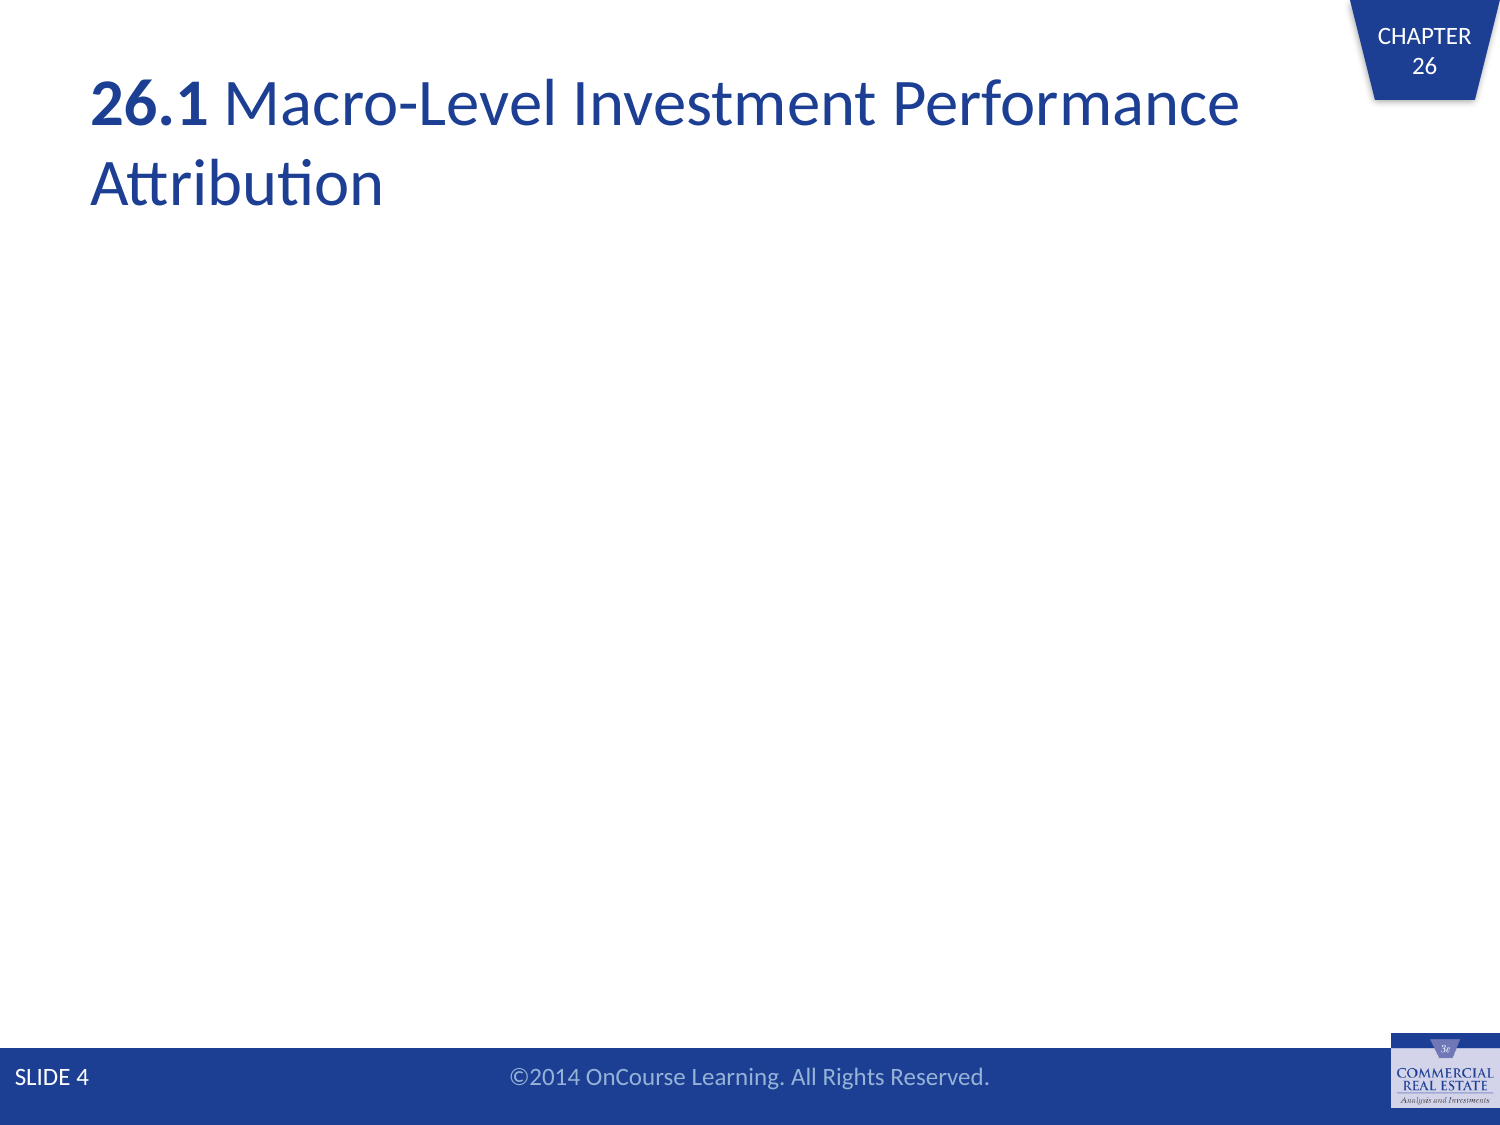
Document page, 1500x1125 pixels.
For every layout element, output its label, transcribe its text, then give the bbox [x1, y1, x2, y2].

picture [1391, 1033, 1500, 1108]
slide_number SLIDE 4 [0, 1052, 350, 1113]
title 26.1 Macro-Level Investment Performance Attribution [75, 45, 1375, 233]
